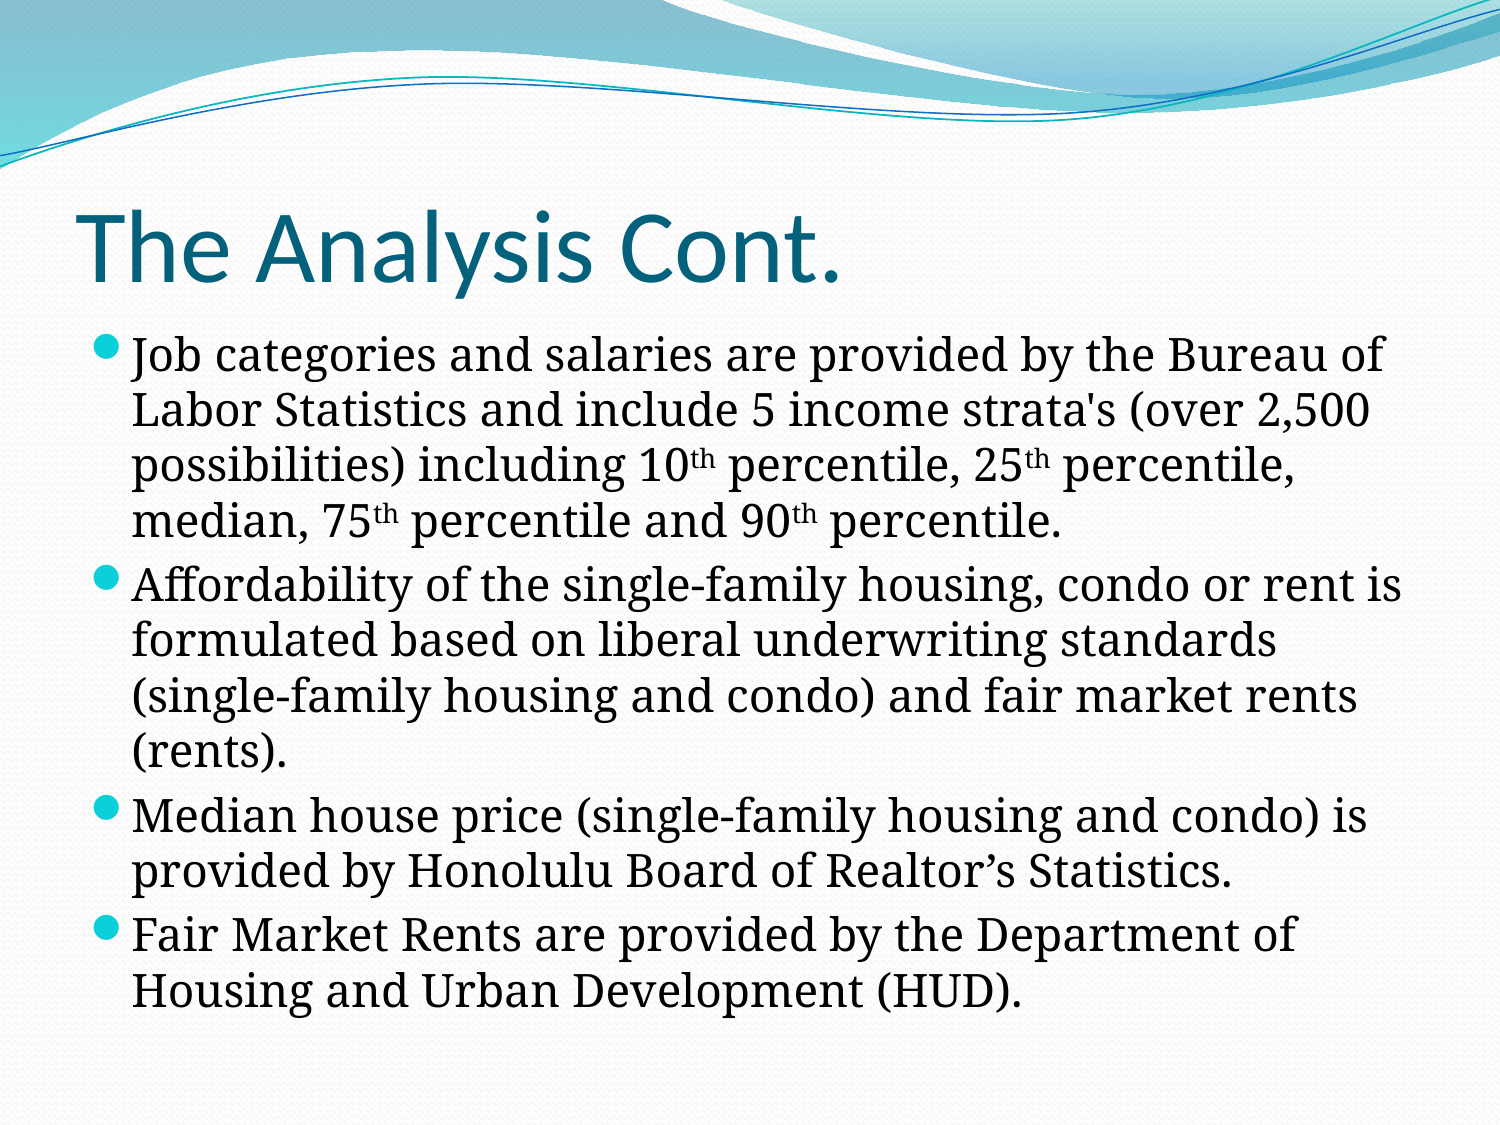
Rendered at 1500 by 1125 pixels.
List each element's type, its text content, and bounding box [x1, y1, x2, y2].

title The Analysis Cont. [74, 115, 1426, 304]
list Job categories and salaries are provided by the Bureau of Labor Statistics and include 5 income strata's (over 2,500 possibilities) including 10th percentile, 25th percentile, median, 75th percentile and 90th percentile. Affordability of the single-family housing, condo or rent is formulated based on liberal underwriting standards (single-family housing and condo) and fair market rents (rents). Median house price (single-family housing and condo) is provided by Honolulu Board of Realtor’s Statistics. Fair Market Rents are provided by the Department of Housing and Urban Development (HUD). [74, 317, 1426, 1038]
